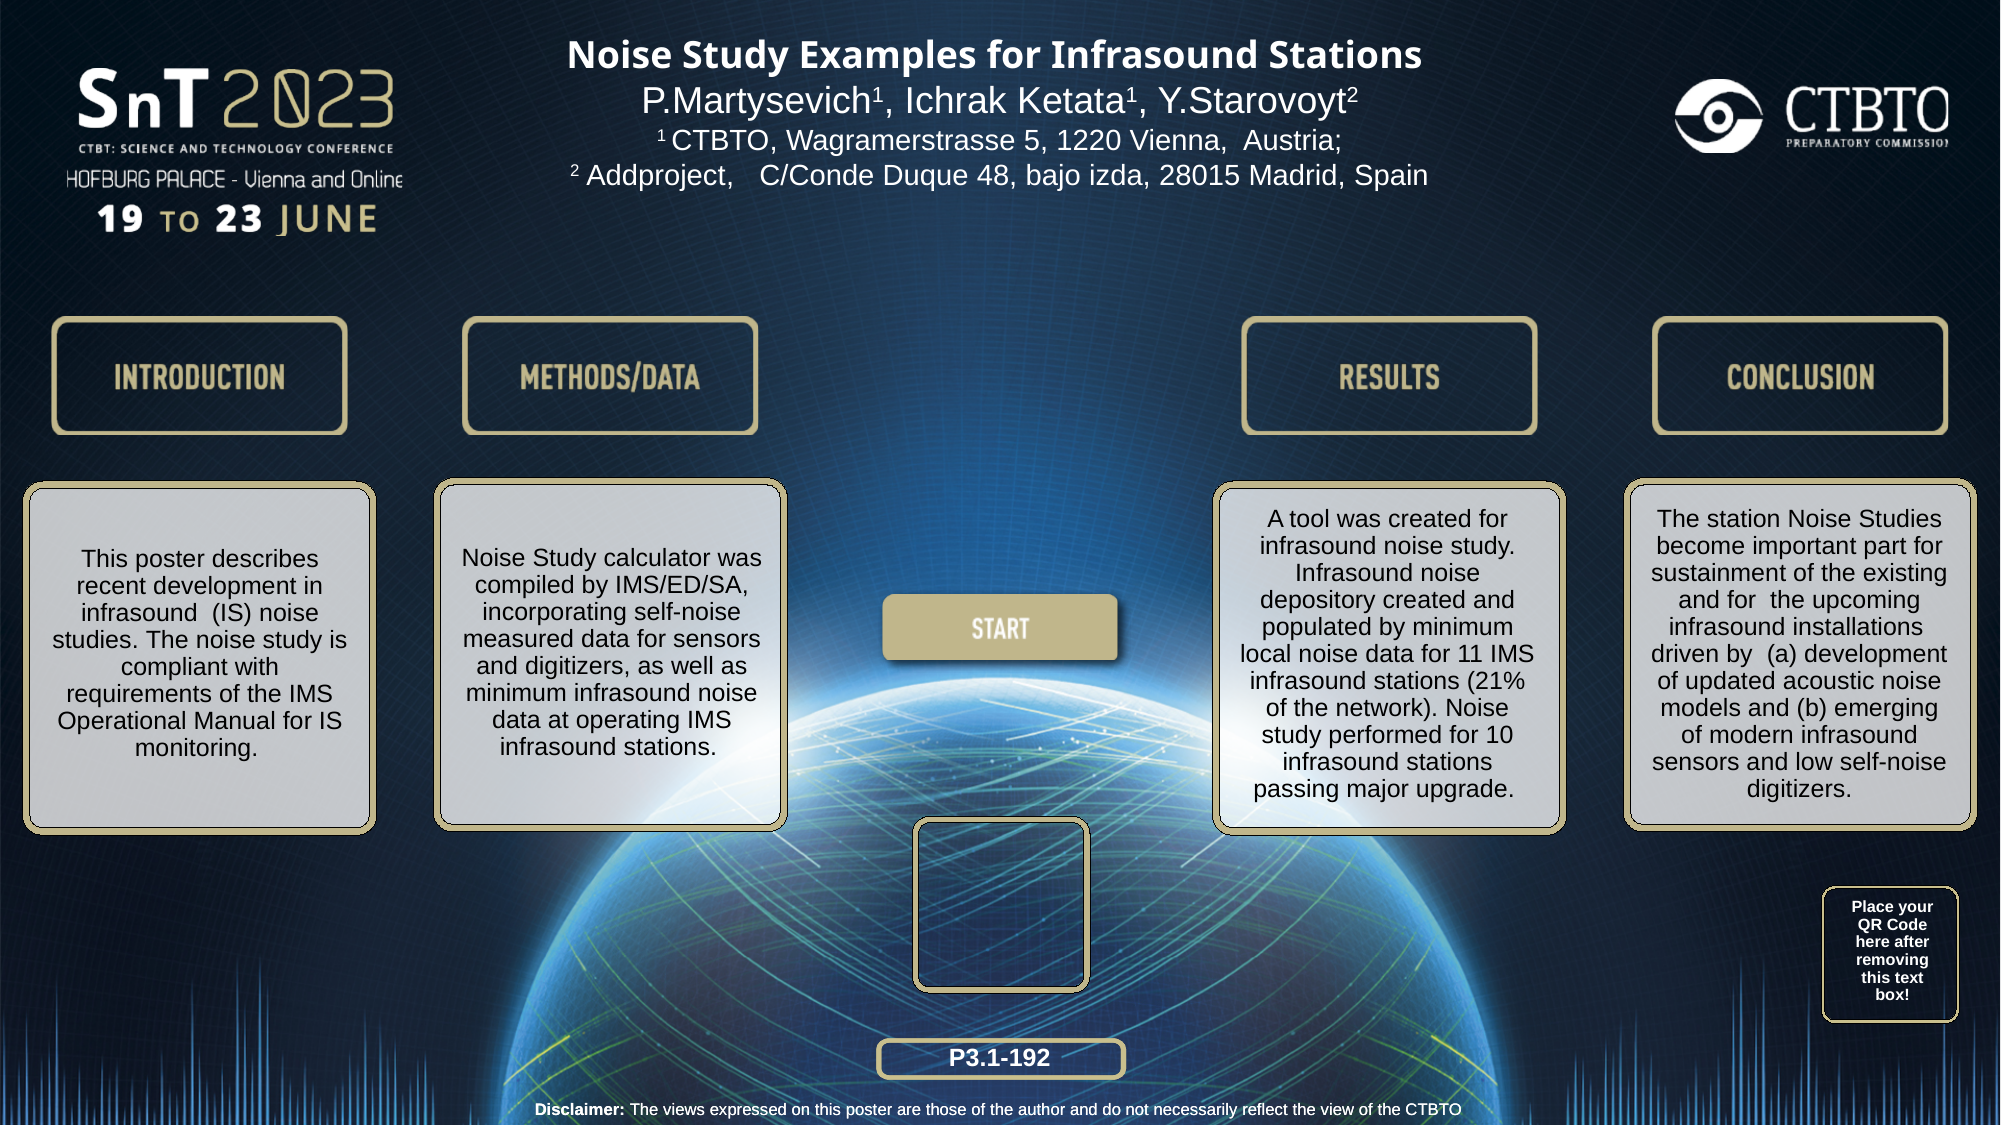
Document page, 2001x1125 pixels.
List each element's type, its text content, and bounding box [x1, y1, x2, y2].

text_box Place your QR Code here after removing this text box! [1835, 890, 1950, 1013]
text_box P3.1-192 [874, 1044, 1126, 1080]
text_box Noise Study Examples for Infrasound Stations P.Martysevich1, Ichrak Ketata1, Y.Starovoyt2 1 CTBTO, Wagramerstrasse 5, 1220 Vienna, Austria; 2 Addproject, C/Conde Duque 48, bajo izda, 28015 Madrid, Spain [408, 24, 1592, 199]
text_box The station Noise Studies become important part for sustainment of the existing and for the upcoming infrasound installations driven by (a) development of updated acoustic noise models and (b) emerging of modern infrasound sensors and low self-noise digitizers. [1630, 485, 1970, 824]
picture [0, 0, 2001, 1125]
text_box A tool was created for infrasound noise study. Infrasound noise depository created and populated by minimum local noise data for 11 IMS infrasound stations (21% of the network). Noise study performed for 10 infrasound stations passing major upgrade. [1218, 485, 1558, 824]
text_box Noise Study calculator was compiled by IMS/ED/SA, incorporating self-noise measured data for sensors and digitizers, as well as minimum infrasound noise data at operating IMS infrasound stations. [442, 483, 782, 823]
text_box This poster describes recent development in infrasound (IS) noise studies. The noise study is compliant with requirements of the IMS Operational Manual for IS monitoring. [30, 485, 370, 823]
